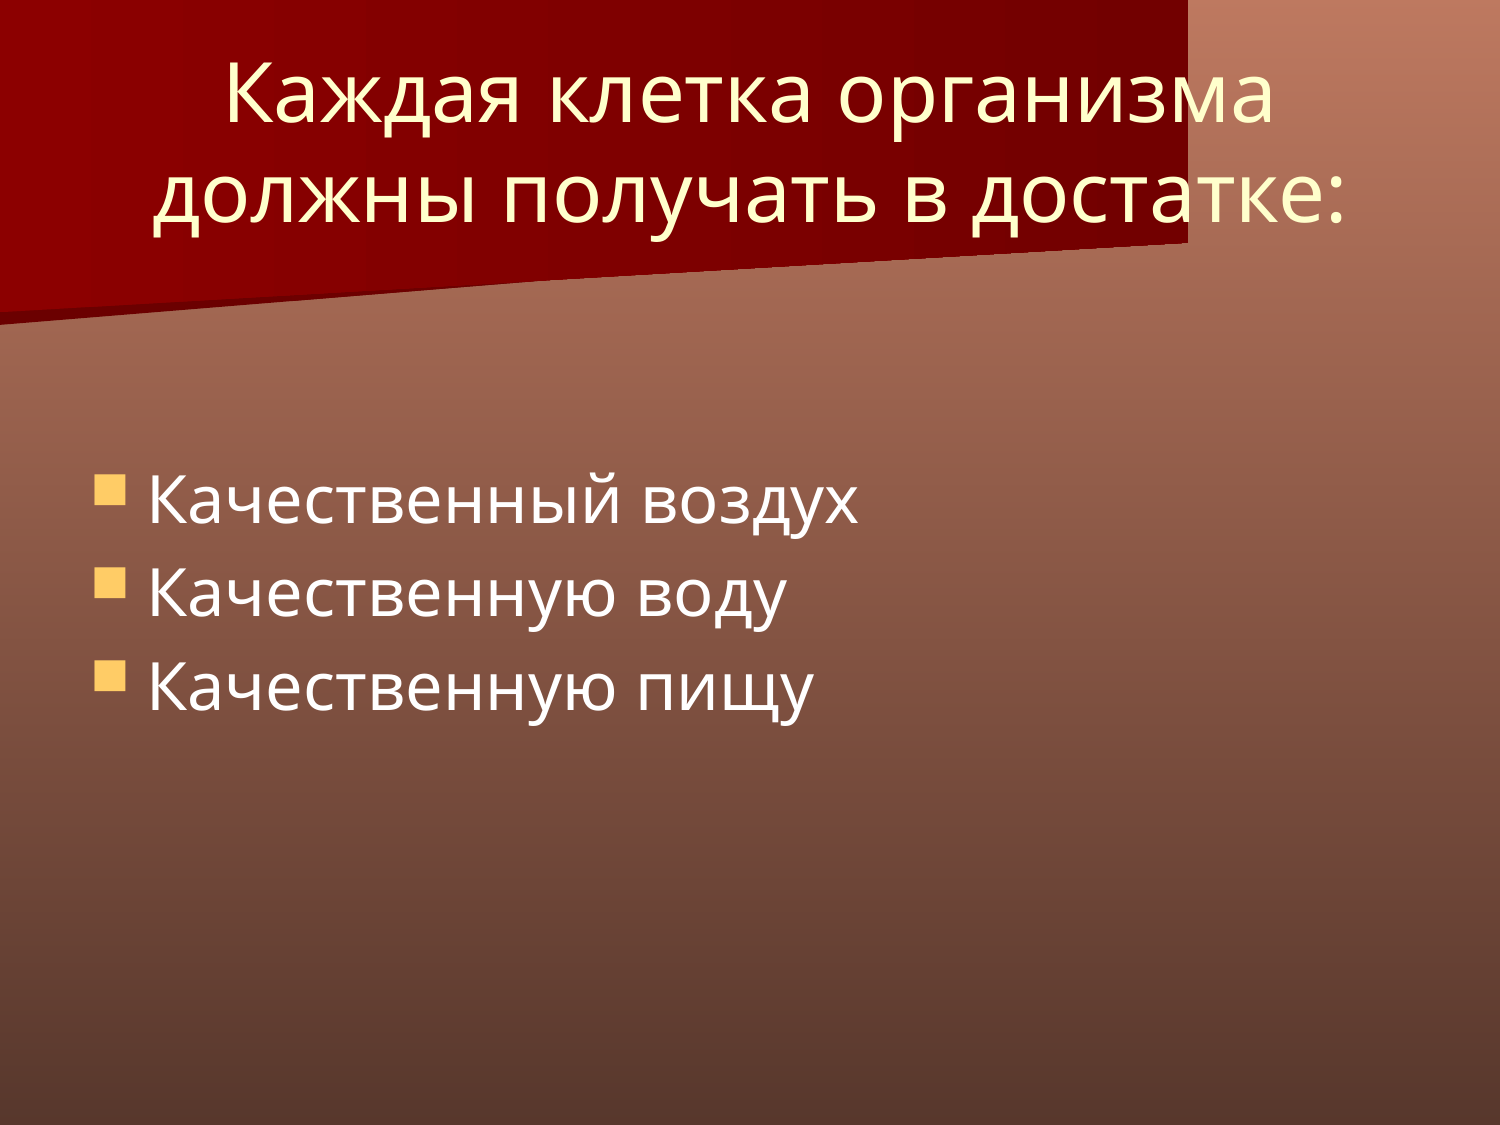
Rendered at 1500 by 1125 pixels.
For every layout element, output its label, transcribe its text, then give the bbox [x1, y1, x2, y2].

title Каждая клетка организма должны получать в достатке: [75, 45, 1425, 233]
list Качественный воздух Качественную воду Качественную пищу [75, 262, 1425, 1000]
